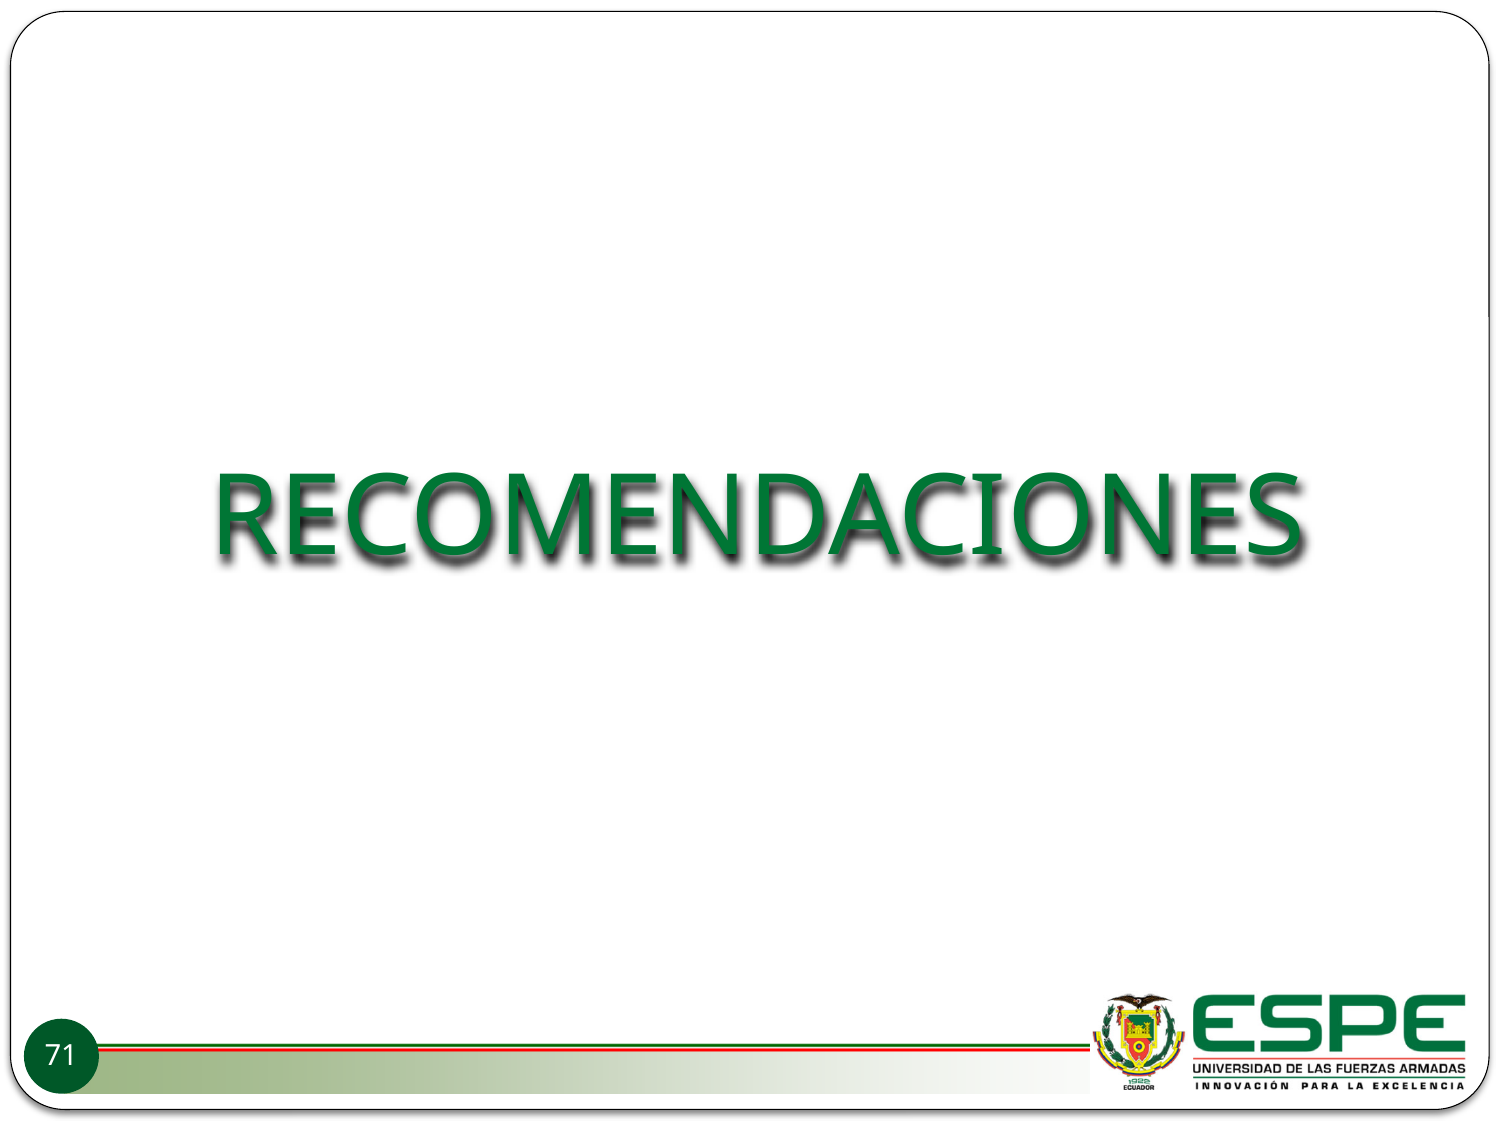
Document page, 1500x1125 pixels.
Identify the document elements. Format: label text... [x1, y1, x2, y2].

slide_number 71 [23, 1018, 58, 1094]
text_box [64, 990, 1471, 1095]
text_box RECOMENDACIONES [55, 434, 1459, 585]
